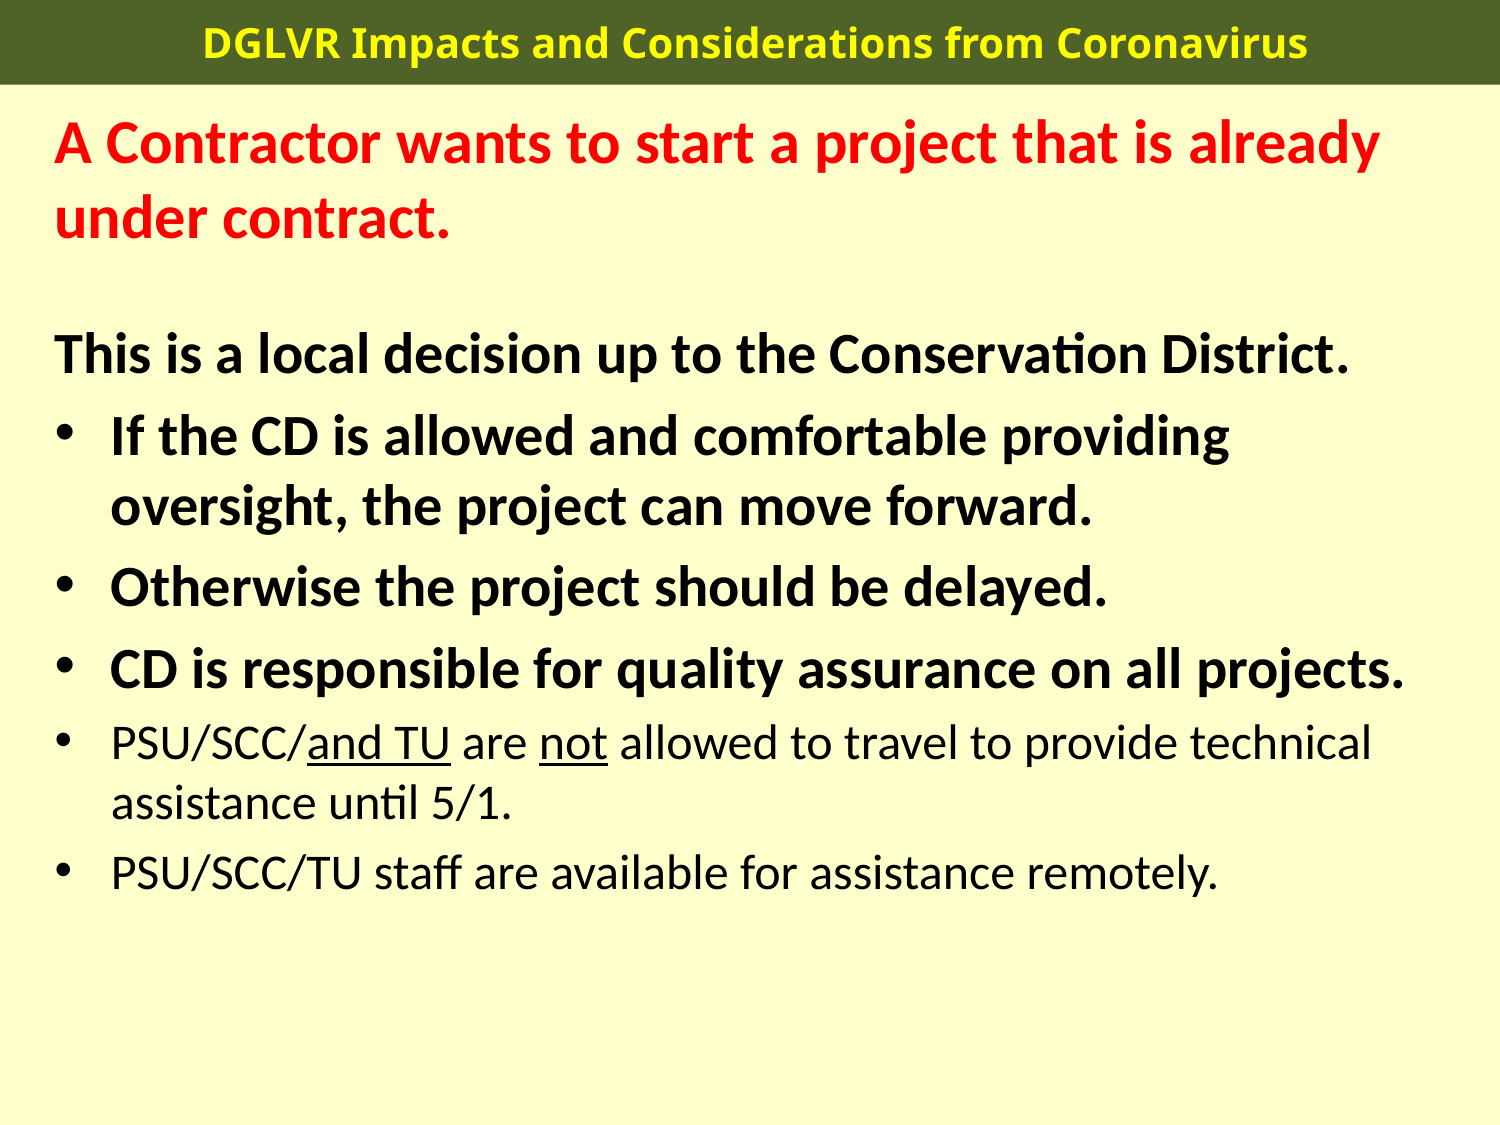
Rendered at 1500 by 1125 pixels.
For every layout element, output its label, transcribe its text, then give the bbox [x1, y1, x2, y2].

text_box A Contractor wants to start a project that is already under contract. This is a local decision up to the Conservation District. If the CD is allowed and comfortable providing oversight, the project can move forward. Otherwise the project should be delayed. CD is responsible for quality assurance on all projects. PSU/SCC/and TU are not allowed to travel to provide technical assistance until 5/1. PSU/SCC/TU staff are available for assistance remotely. [39, 93, 1461, 1085]
text_box [0, 0, 1500, 85]
text_box DGLVR Impacts and Considerations from Coronavirus [10, 9, 1500, 74]
